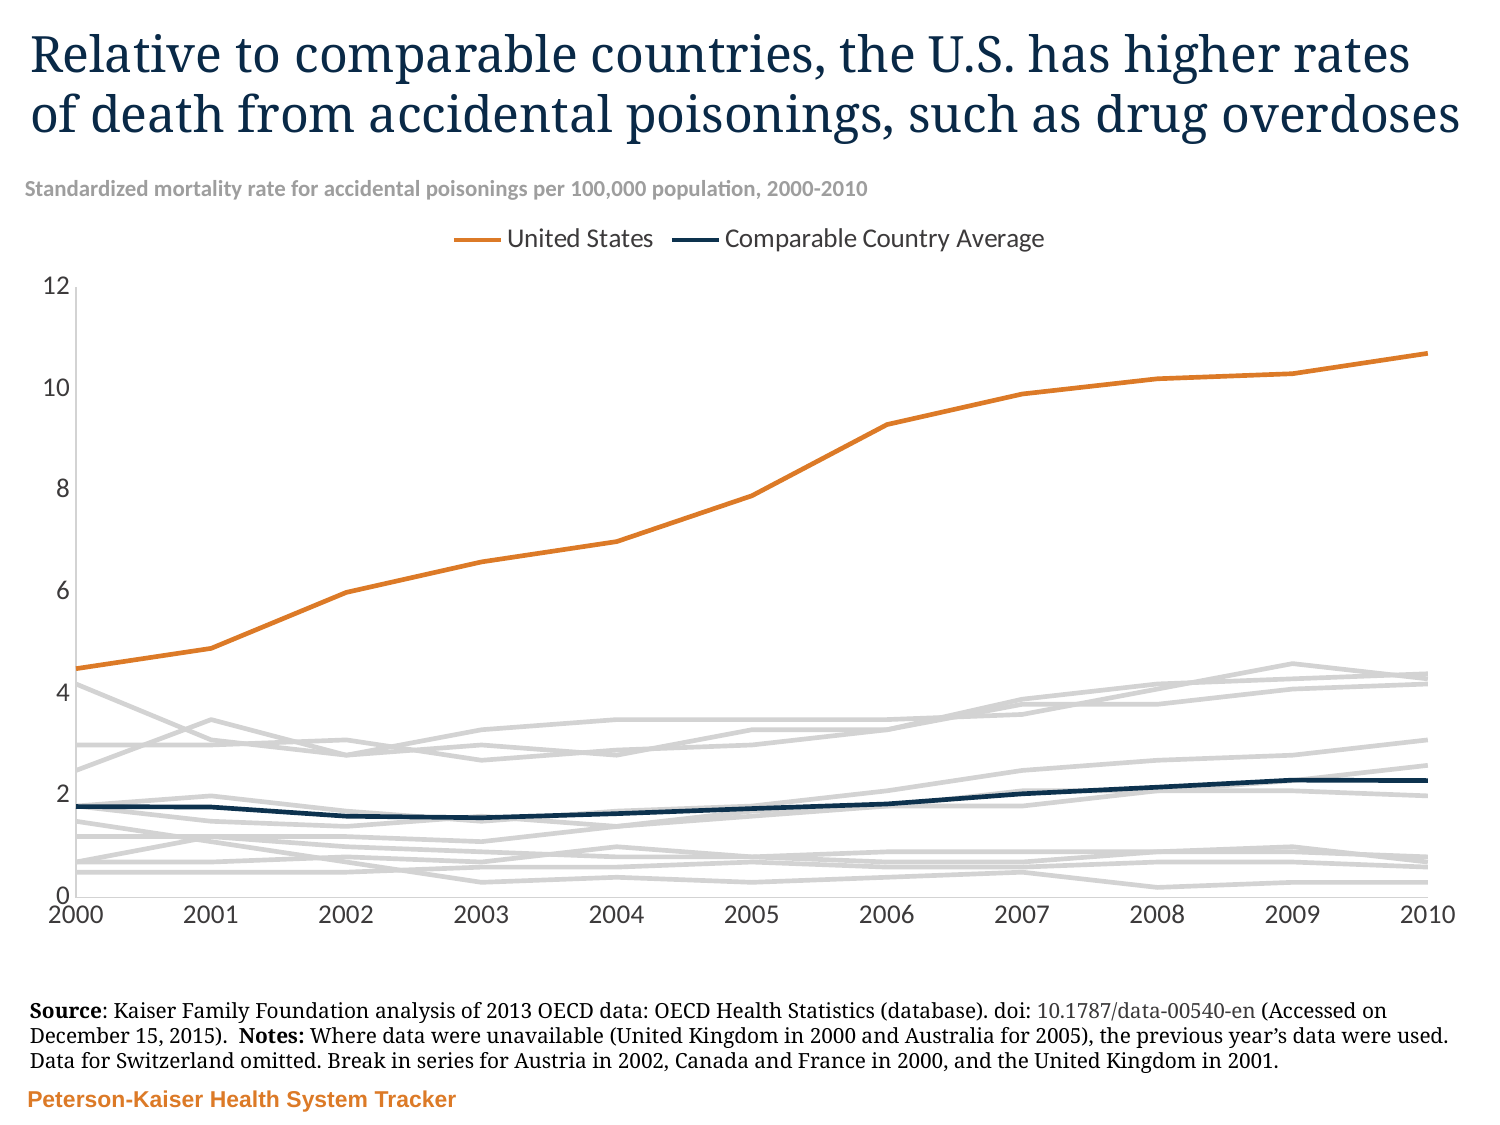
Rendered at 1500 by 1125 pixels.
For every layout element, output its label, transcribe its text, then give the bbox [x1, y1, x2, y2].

text_box Standardized mortality rate for accidental poisonings per 100,000 population, 2000-2010 [9, 166, 884, 209]
chart [12, 209, 1486, 946]
list Source: Kaiser Family Foundation analysis of 2013 OECD data: OECD Health Statistics (database). doi: 10.1787/data-00540-en (Accessed on December 15, 2015). Notes: Where data were unavailable (United Kingdom in 2000 and Australia for 2005), the previous year’s data were used. Data for Switzerland omitted. Break in series for Austria in 2002, Canada and France in 2000, and the United Kingdom in 2001. [15, 960, 1488, 1080]
title Relative to comparable countries, the U.S. has higher rates of death from accidental poisonings, such as drug overdoses [14, 14, 1486, 166]
